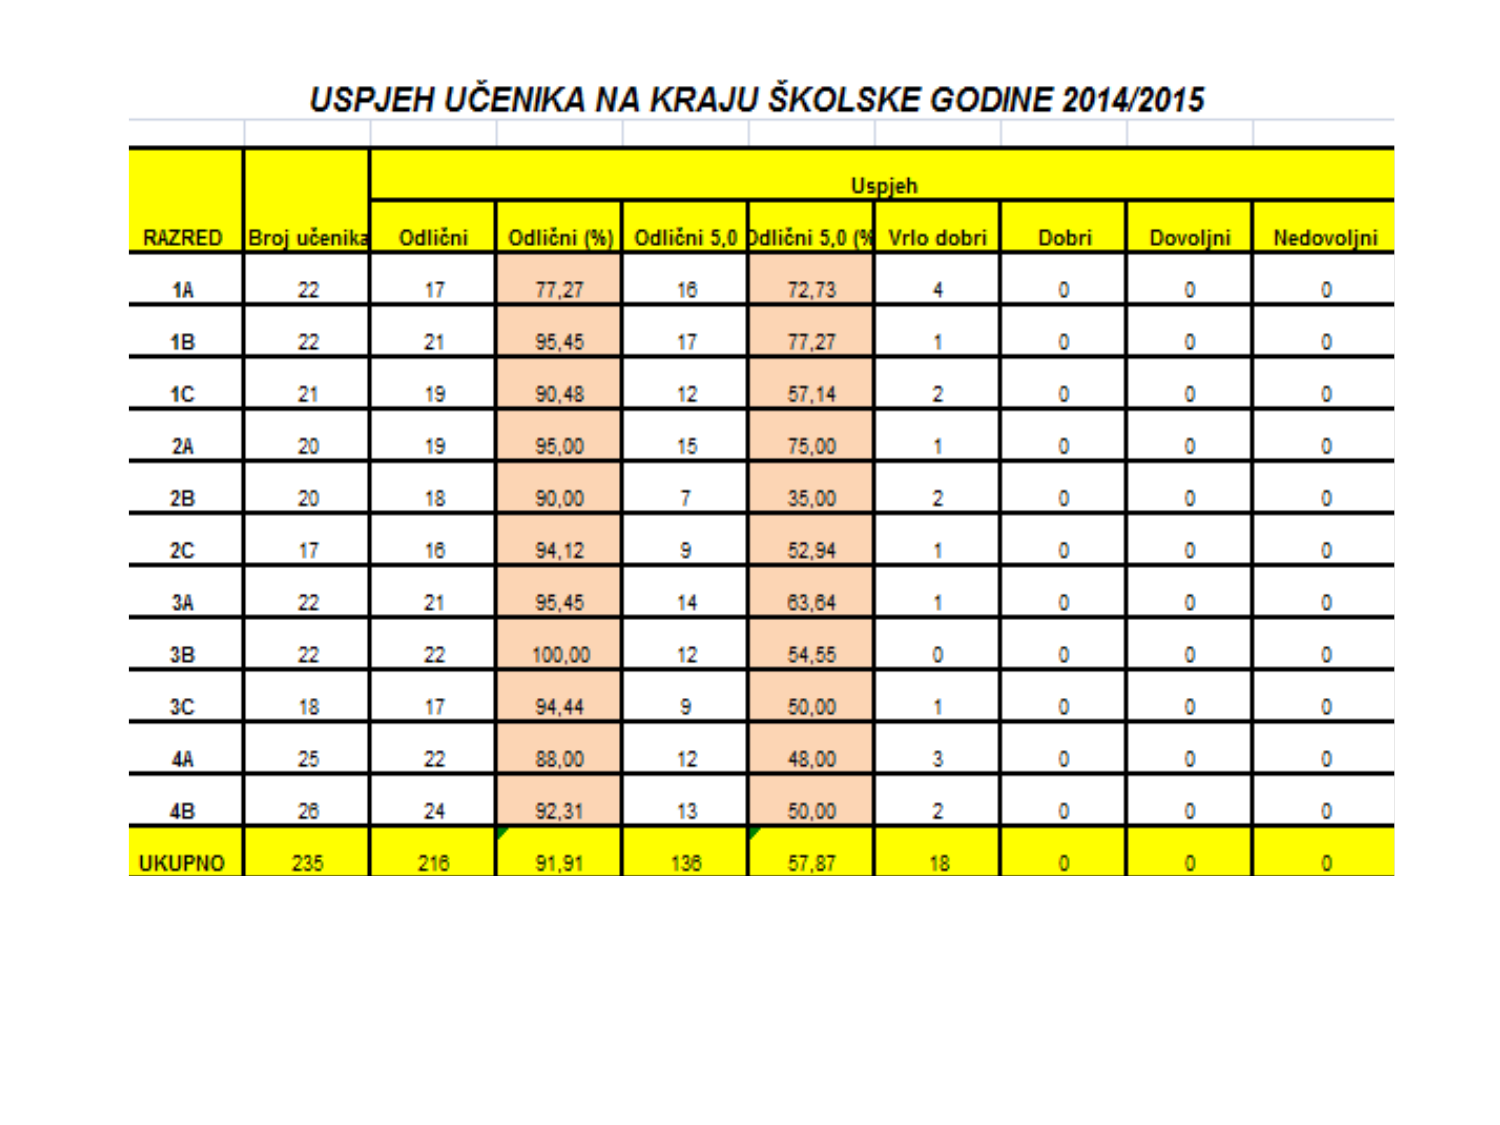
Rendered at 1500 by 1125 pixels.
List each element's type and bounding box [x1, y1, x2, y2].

list [128, 70, 1395, 876]
